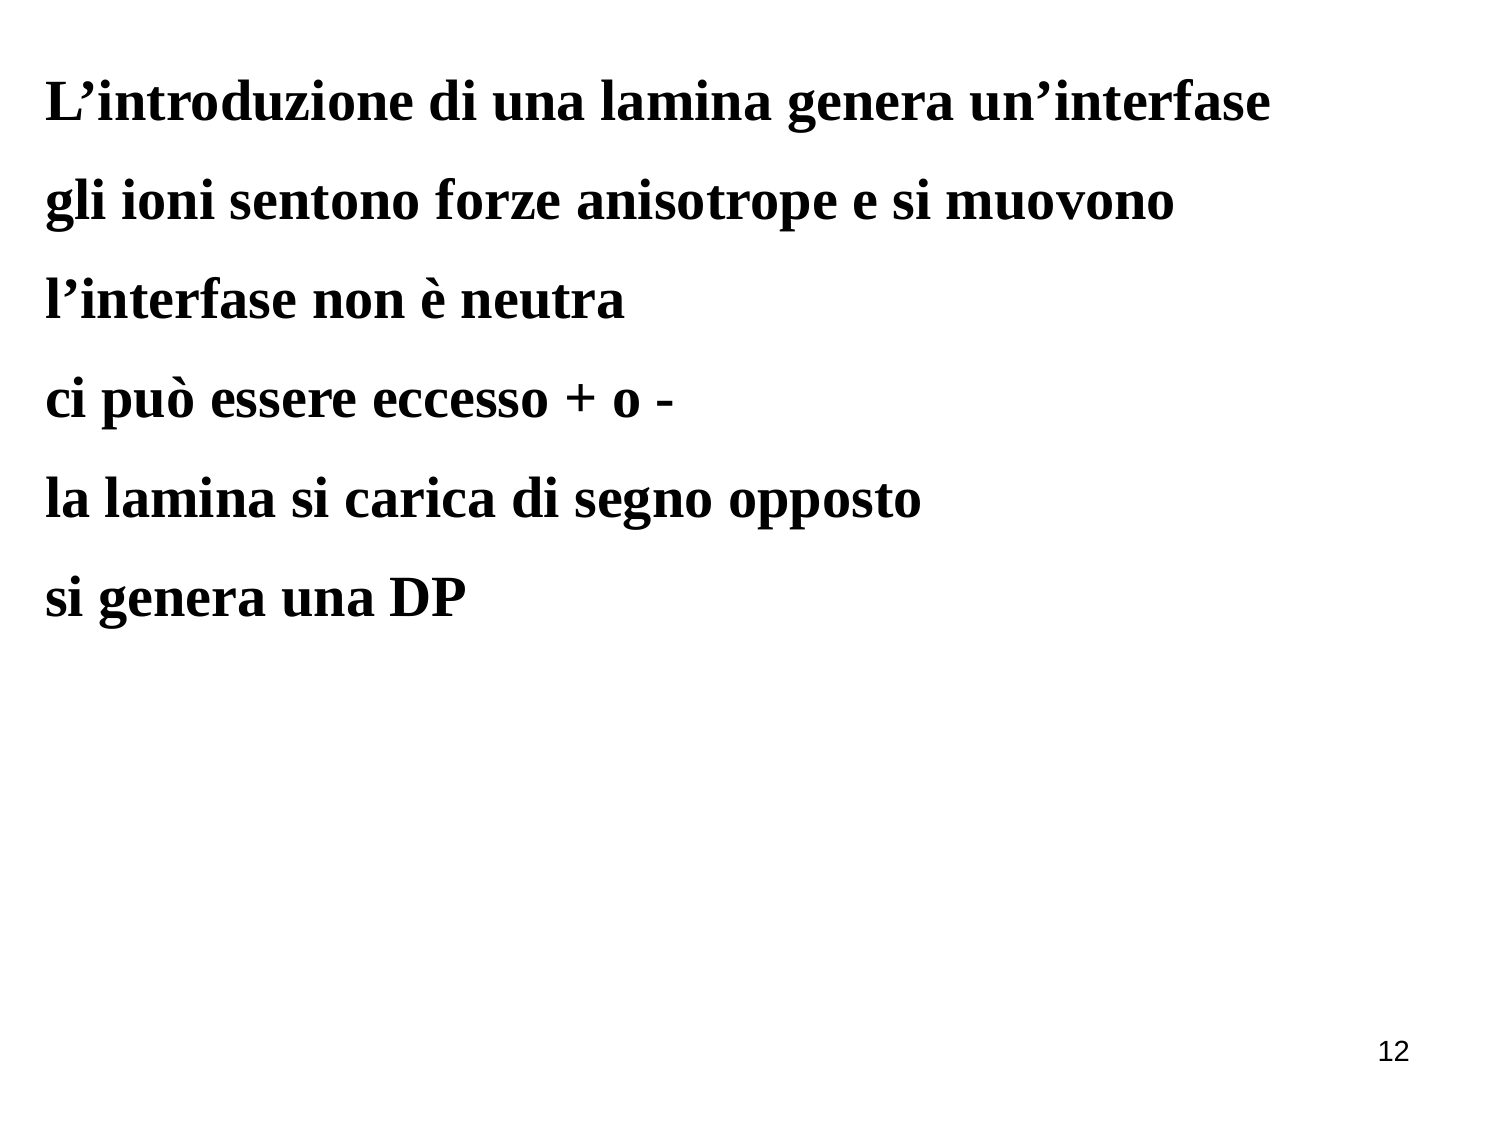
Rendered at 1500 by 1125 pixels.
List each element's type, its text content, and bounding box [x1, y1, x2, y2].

text_box L’introduzione di una lamina genera un’interfase gli ioni sentono forze anisotrope e si muovono l’interfase non è neutra ci può essere eccesso + o - la lamina si carica di segno opposto si genera una DP [30, 54, 1426, 735]
slide_number 12 [1074, 1024, 1425, 1103]
